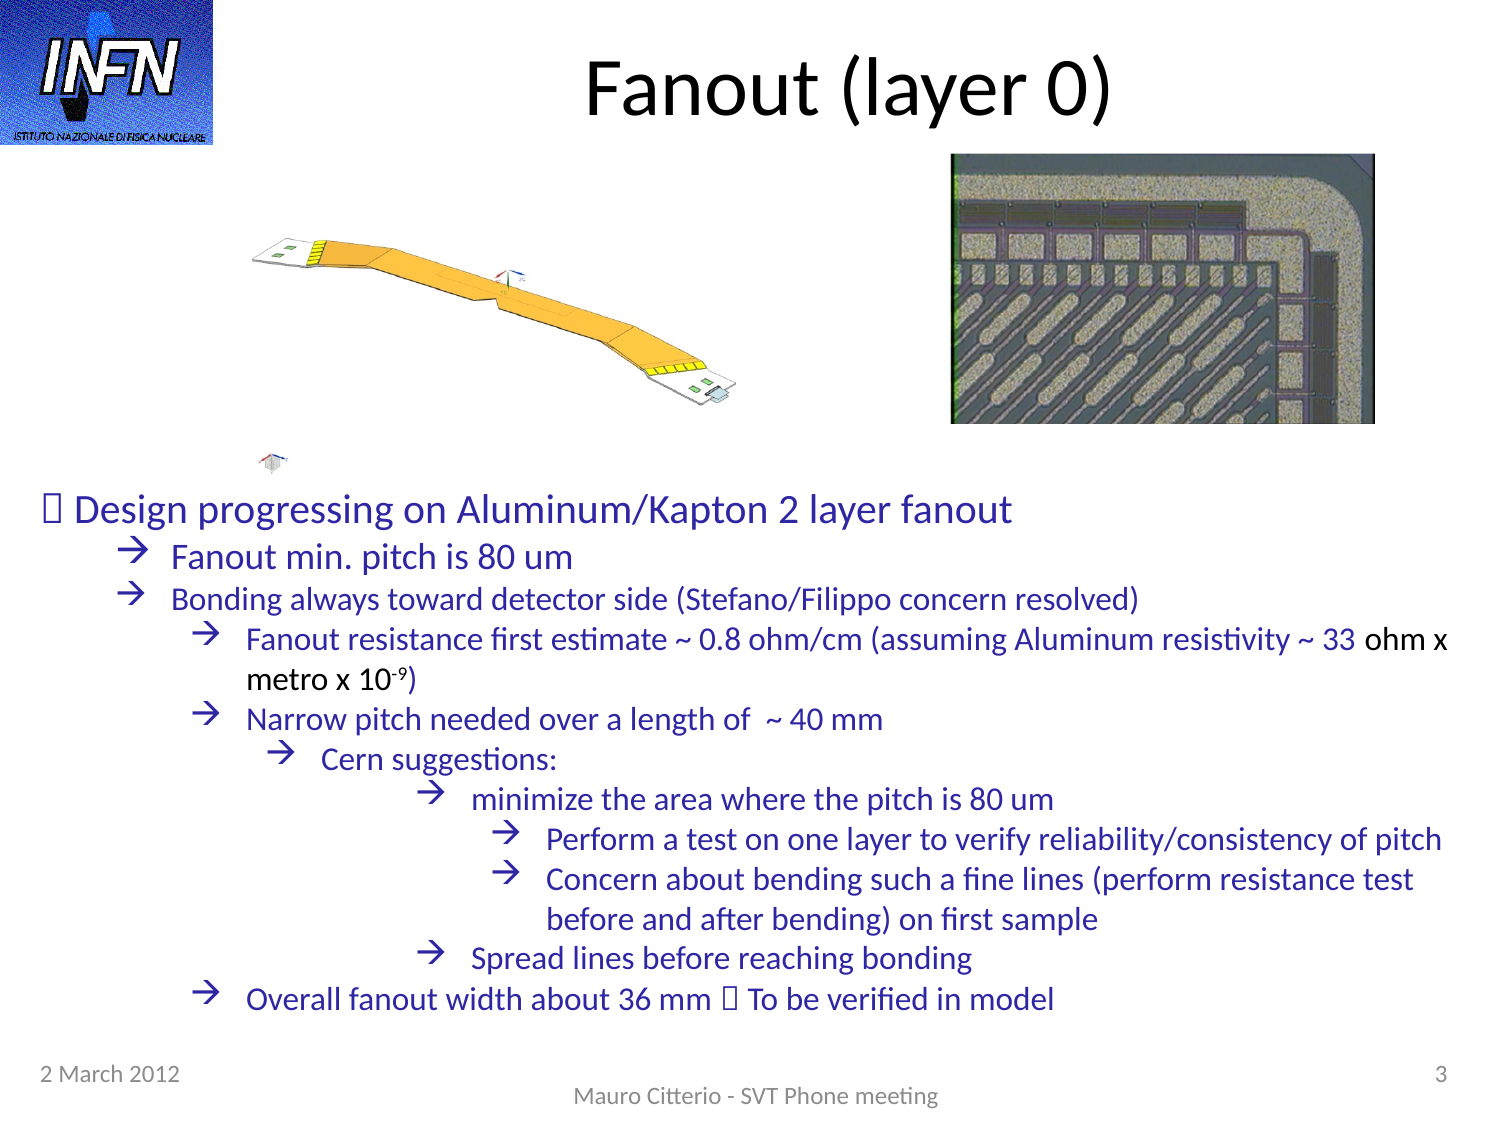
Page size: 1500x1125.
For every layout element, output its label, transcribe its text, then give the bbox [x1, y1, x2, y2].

footer Mauro Citterio - SVT Phone meeting [487, 1065, 1025, 1125]
text_box  Design progressing on Aluminum/Kapton 2 layer fanout Fanout min. pitch is 80 um Bonding always toward detector side (Stefano/Filippo concern resolved) Fanout resistance first estimate ~ 0.8 ohm/cm (assuming Aluminum resistivity ~ 33 ohm x metro x 10-9) Narrow pitch needed over a length of ~ 40 mm Cern suggestions: minimize the area where the pitch is 80 um Perform a test on one layer to verify reliability/consistency of pitch Concern about bending such a fine lines (perform resistance test before and after bending) on first sample Spread lines before reaching bonding Overall fanout width about 36 mm  To be verified in model [24, 474, 1475, 1024]
picture [244, 149, 746, 482]
picture [0, 0, 213, 145]
slide_number 3 [1112, 1042, 1463, 1103]
text_box Fanout (layer 0) [225, 24, 1475, 138]
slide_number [24, 1042, 375, 1103]
picture [949, 153, 1376, 424]
